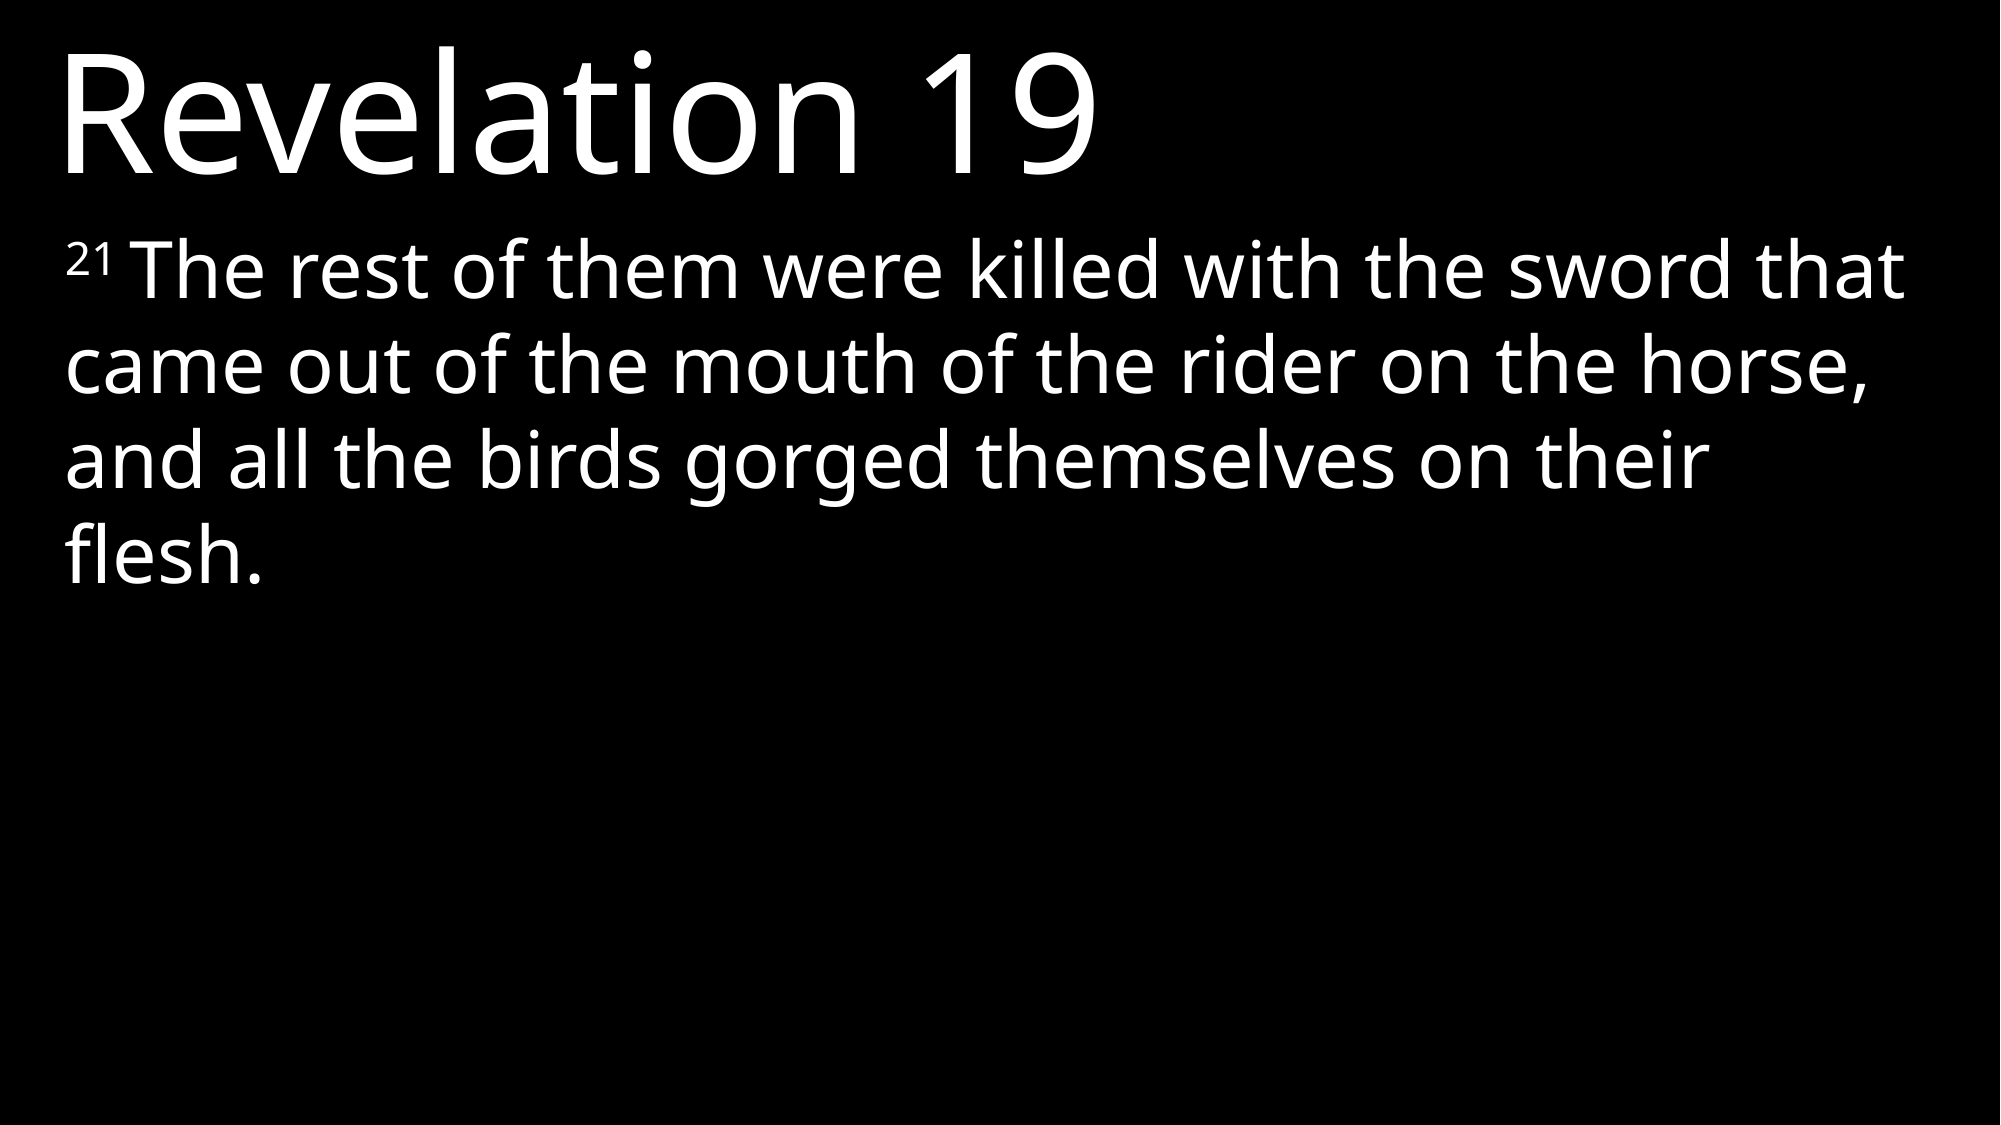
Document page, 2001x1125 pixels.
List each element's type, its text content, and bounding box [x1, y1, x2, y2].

text_box Revelation 19 [37, 0, 1838, 215]
text_box 21 The rest of them were killed with the sword that came out of the mouth of the rider on the horse, and all the birds gorged themselves on their flesh. [49, 212, 1943, 608]
